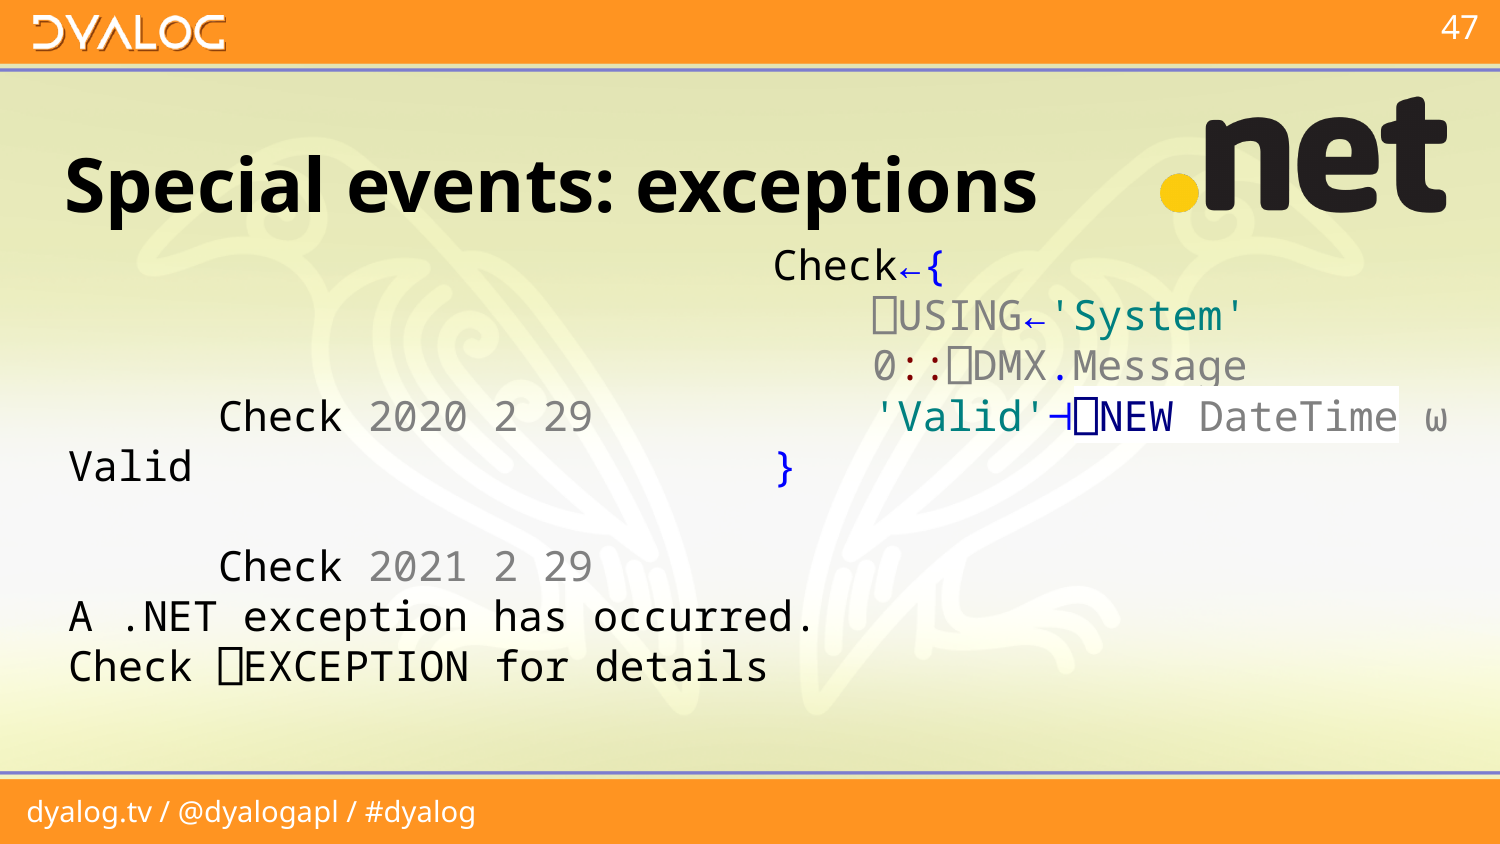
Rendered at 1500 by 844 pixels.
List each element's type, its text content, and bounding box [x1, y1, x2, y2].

title Special events: exceptions [49, 133, 1421, 232]
list Check 2020 2 29 Valid Check 2021 2 29 A .NET exception has occurred. Check ⎕EXCE PTION for details [53, 232, 757, 754]
list Check←{ ⎕USING←'System' 0::⎕DMX.Message 'Valid'⊣ ⎕NEW DateTime ⍵ } [757, 231, 1474, 754]
picture [0, 0, 1500, 844]
